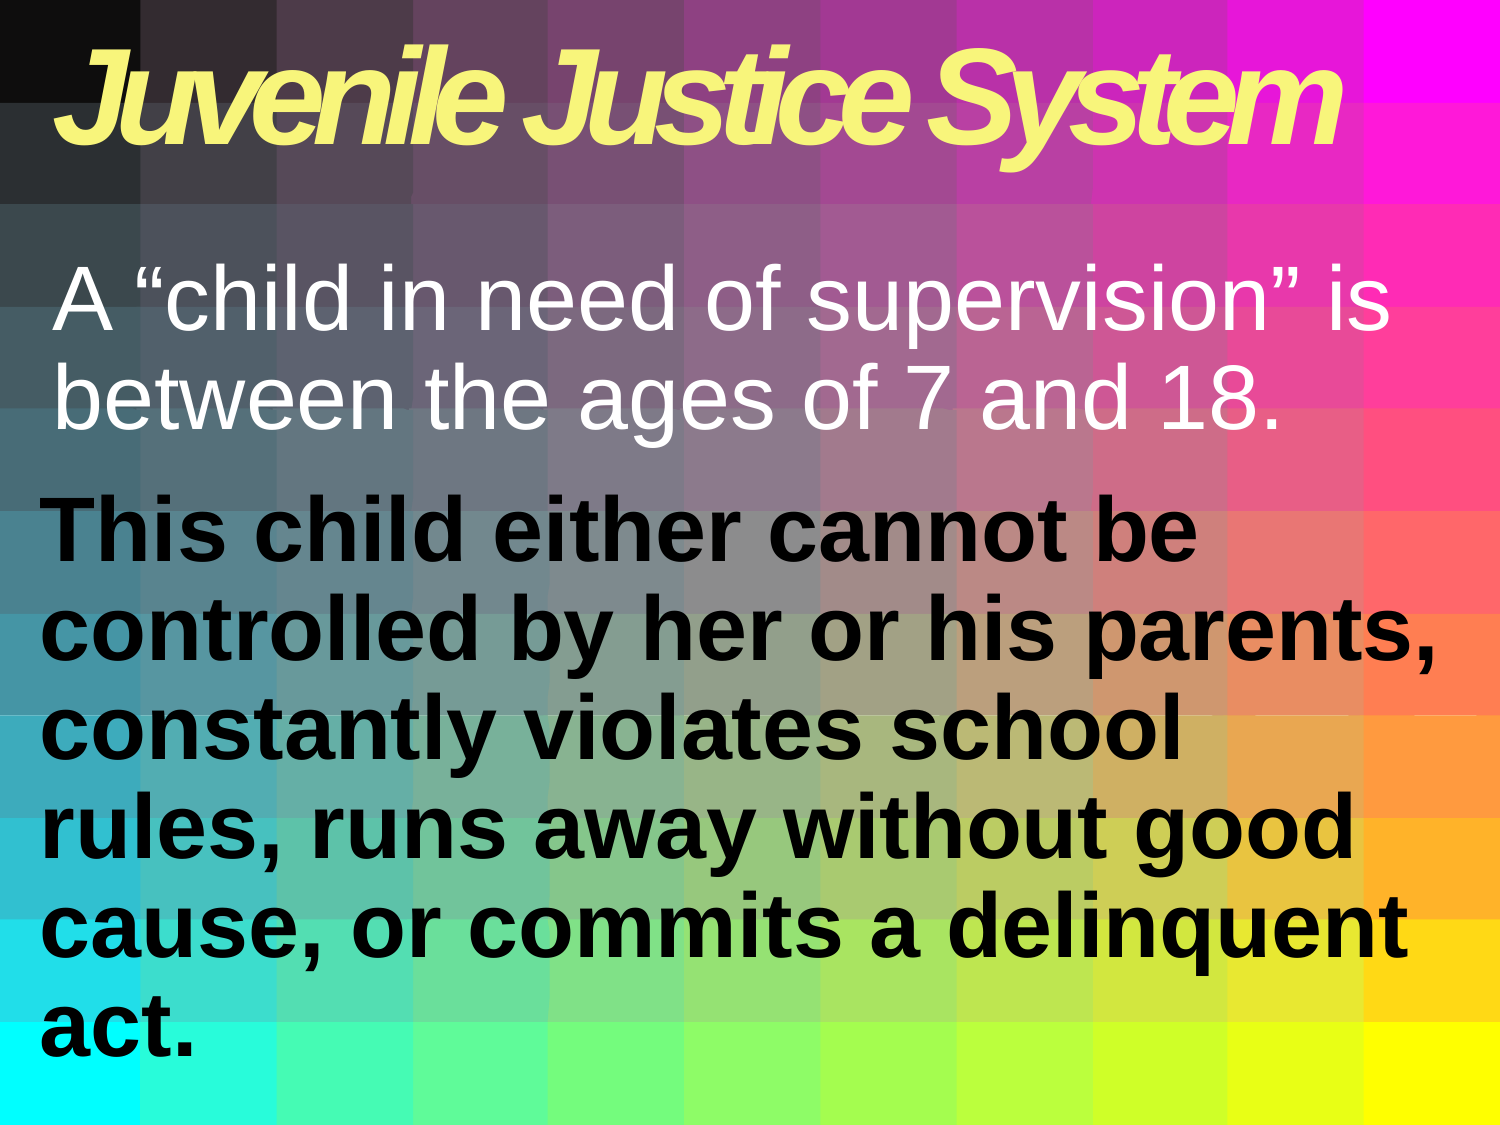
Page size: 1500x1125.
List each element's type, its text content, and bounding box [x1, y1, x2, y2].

list Juvenile Justice System [37, 0, 1463, 228]
subtitle This child either cannot be controlled by her or his parents, constantly violates school rules, runs away without good cause, or commits a delinquent act. [24, 474, 1463, 1088]
title A “child in need of supervision” is between the ages of 7 and 18. [37, 228, 1451, 474]
